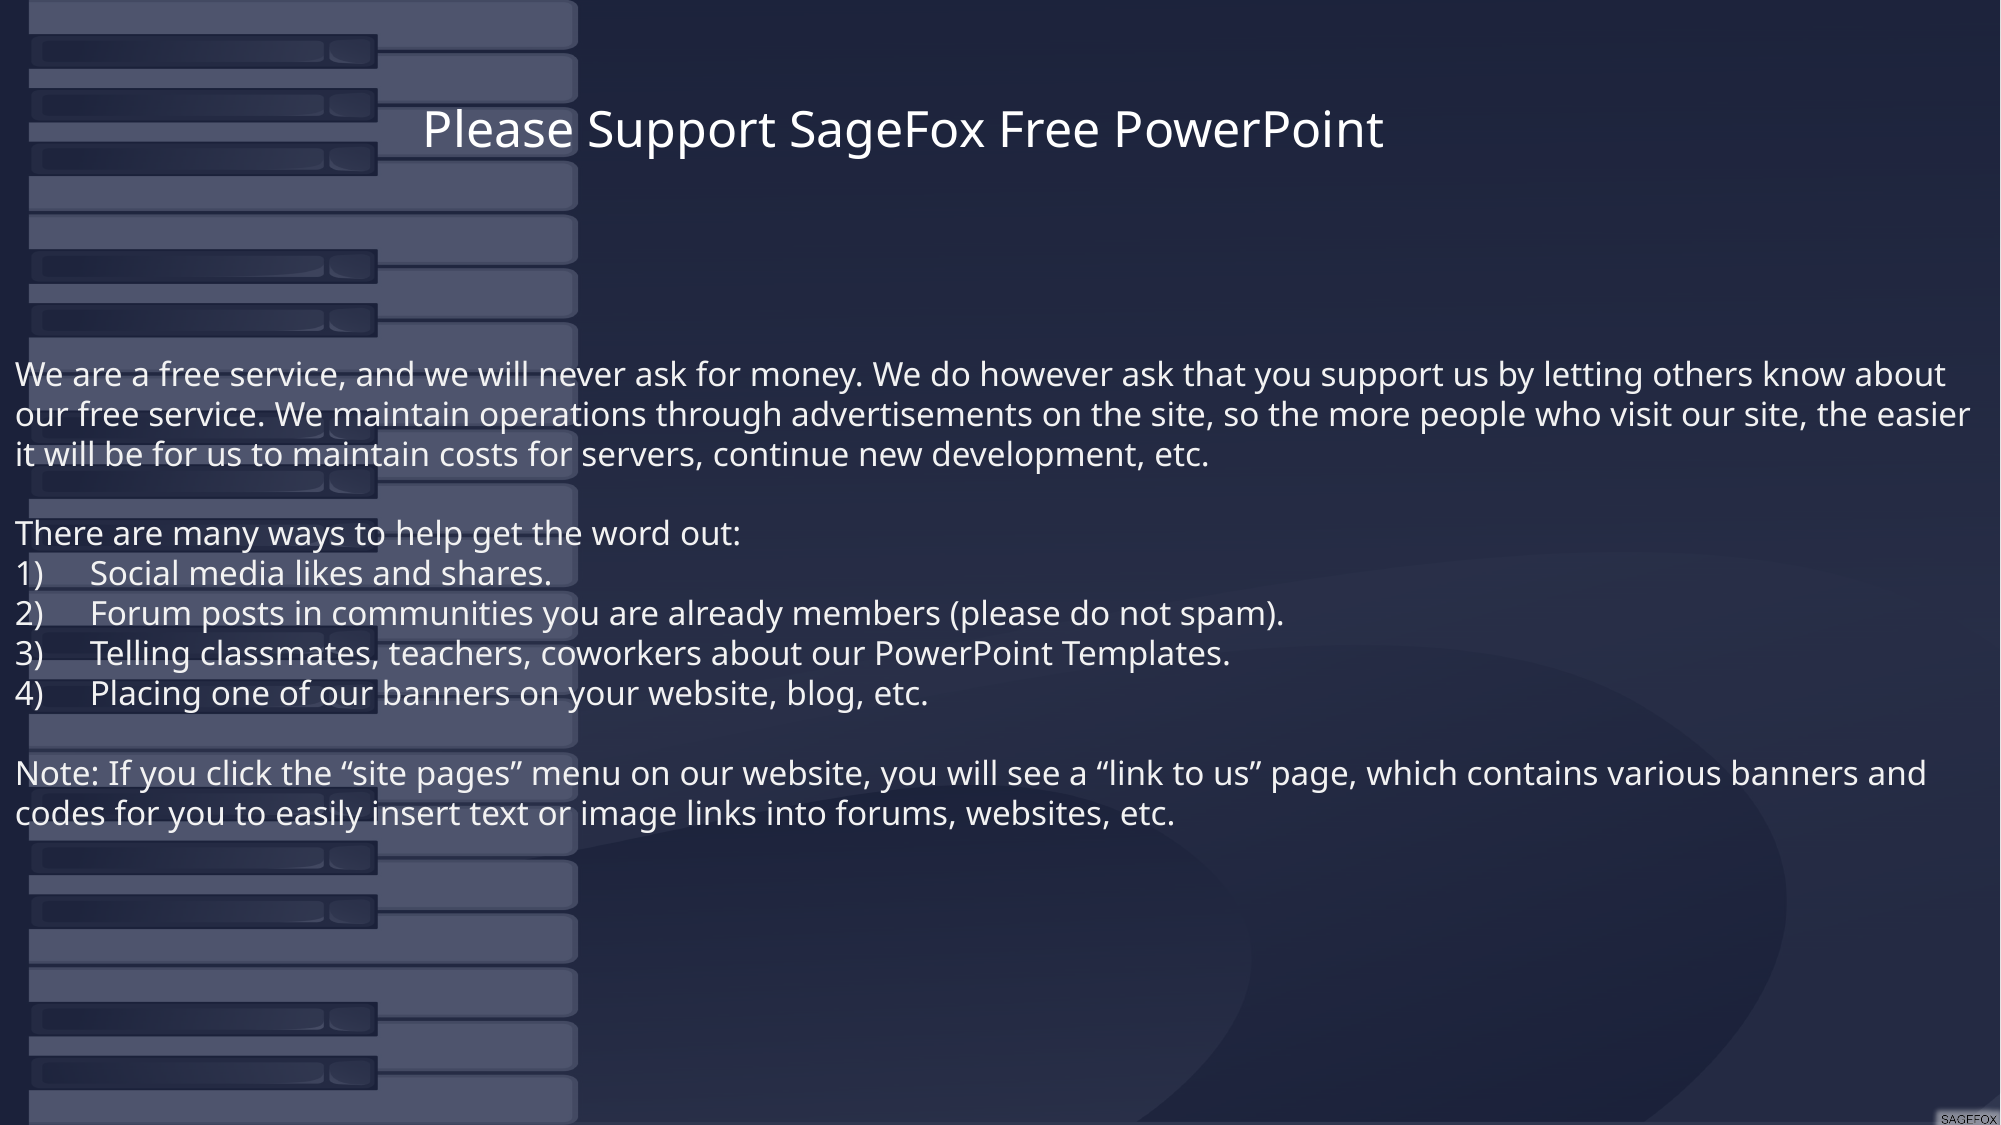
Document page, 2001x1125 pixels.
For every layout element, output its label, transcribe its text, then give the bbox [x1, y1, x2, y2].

picture [1938, 1114, 1999, 1125]
title Please Support SageFox Free PowerPoint [363, 72, 1444, 190]
text_box We are a free service, and we will never ask for money. We do however ask that you support us by letting others know about our free service. We maintain operations through advertisements on the site, so the more people who visit our site, the easier it will be for us to maintain costs for servers, continue new development, etc. There are many ways to help get the word out: Social media likes and shares. Forum posts in communities you are already members (please do not spam). Telling classmates, teachers, coworkers about our PowerPoint Templates. Placing one of our banners on your website, blog, etc. Note: If you click the “site pages” menu on our website, you will see a “link to us” page, which contains various banners and codes for you to easily insert text or image links into forums, websites, etc. [0, 0, 2000, 1125]
